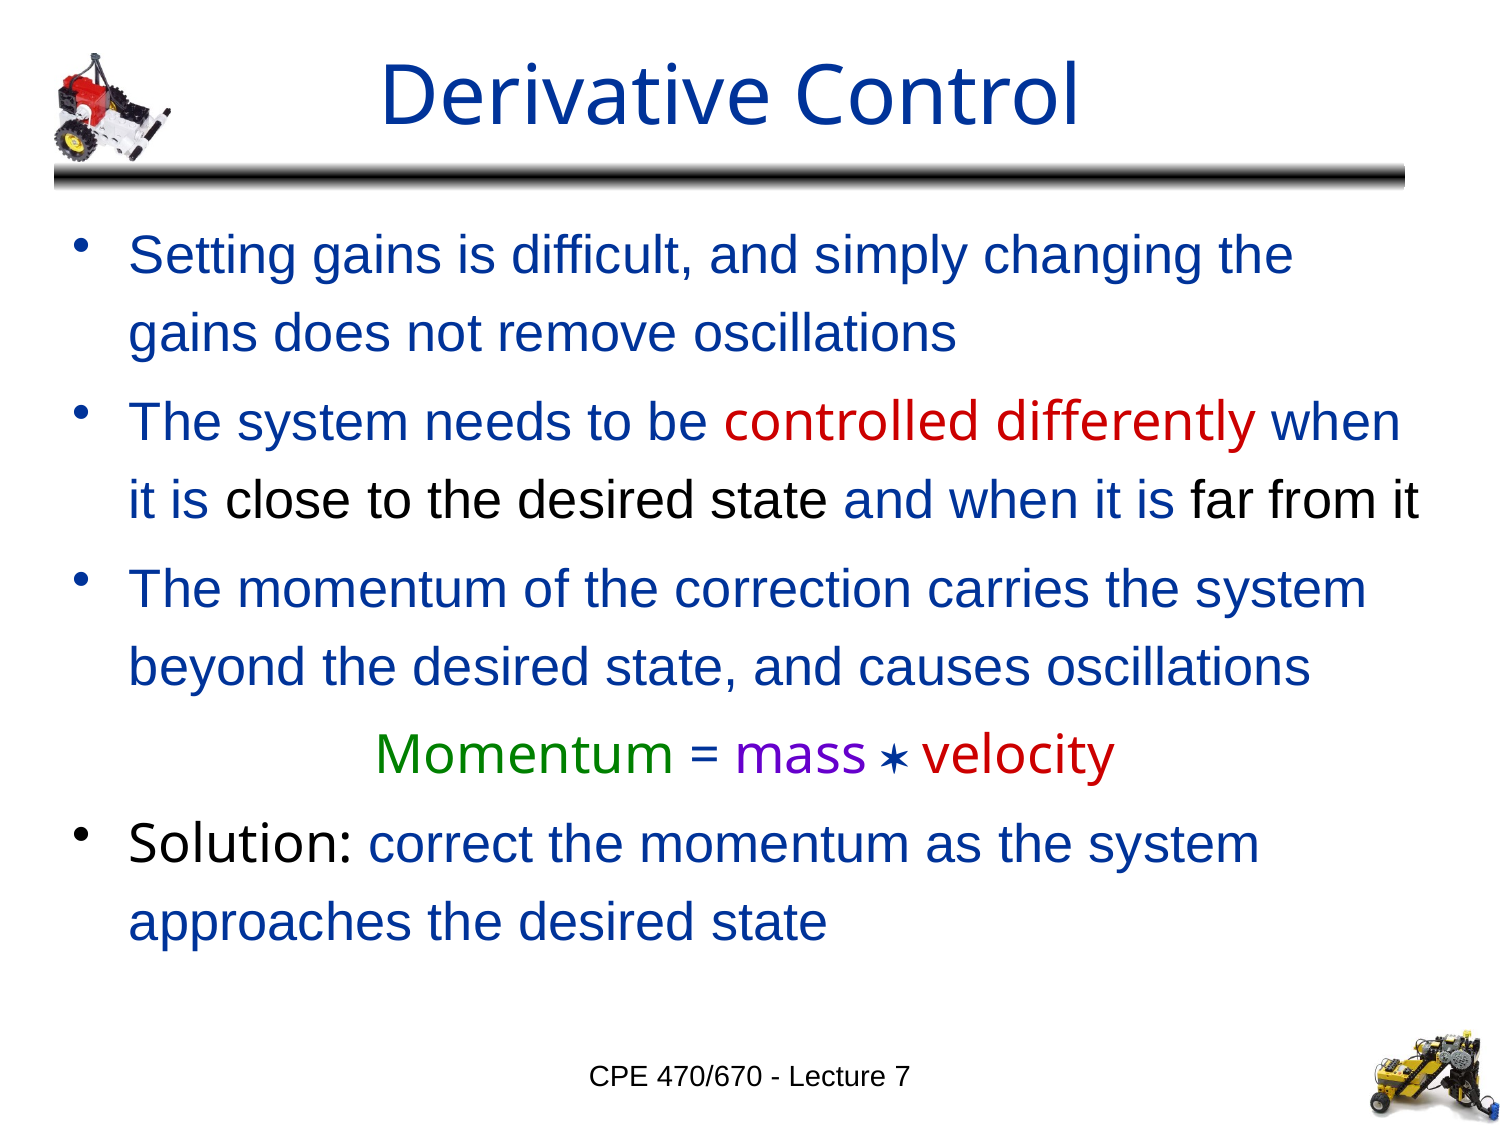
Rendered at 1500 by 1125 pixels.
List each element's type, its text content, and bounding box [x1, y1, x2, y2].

footer CPE 470/670 - Lecture 7 [512, 1049, 988, 1103]
list Setting gains is difficult, and simply changing the gains does not remove oscillations The system needs to be controlled differently when it is close to the desired state and when it is far from it The momentum of the correction carries the system beyond the desired state, and causes oscillations Momentum = mass  velocity Solution: correct the momentum as the system approaches the desired state [57, 198, 1447, 1033]
picture [1369, 1029, 1500, 1125]
title Derivative Control [55, 16, 1407, 166]
